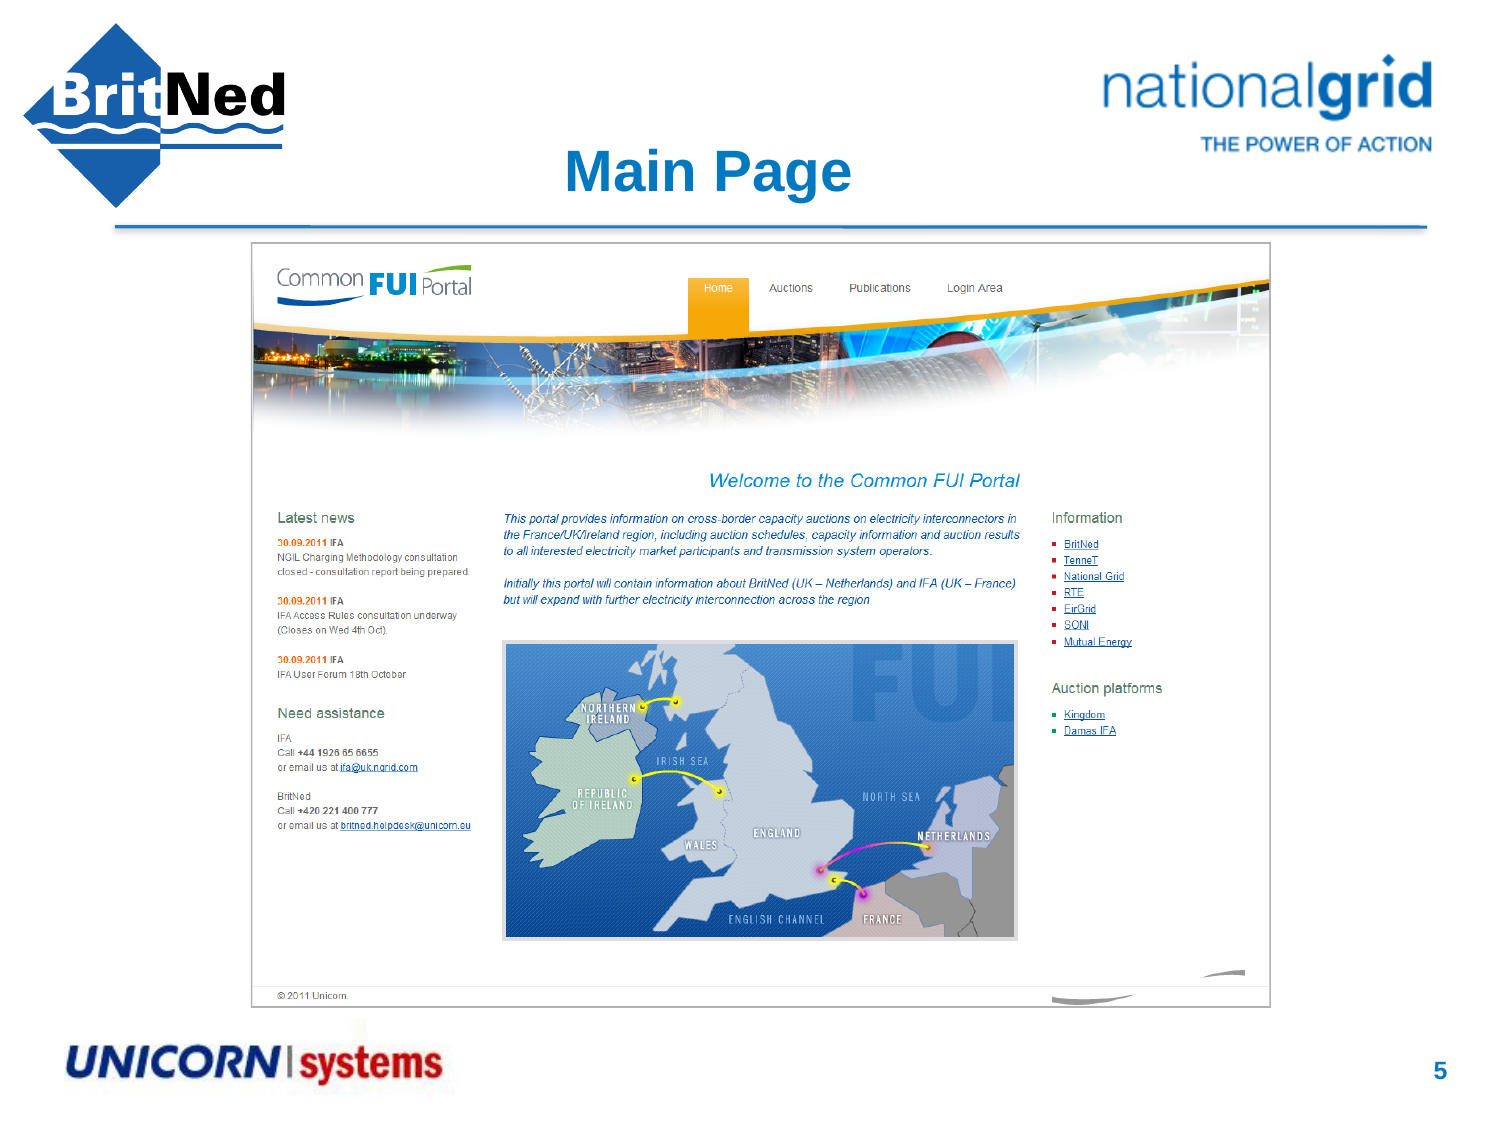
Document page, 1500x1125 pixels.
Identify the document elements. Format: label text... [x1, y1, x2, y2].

picture [64, 1019, 455, 1106]
title Main Page [277, 124, 1141, 211]
picture [23, 23, 302, 208]
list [252, 243, 1270, 1007]
text_box 5 [1112, 1046, 1463, 1107]
picture [1069, 34, 1459, 175]
